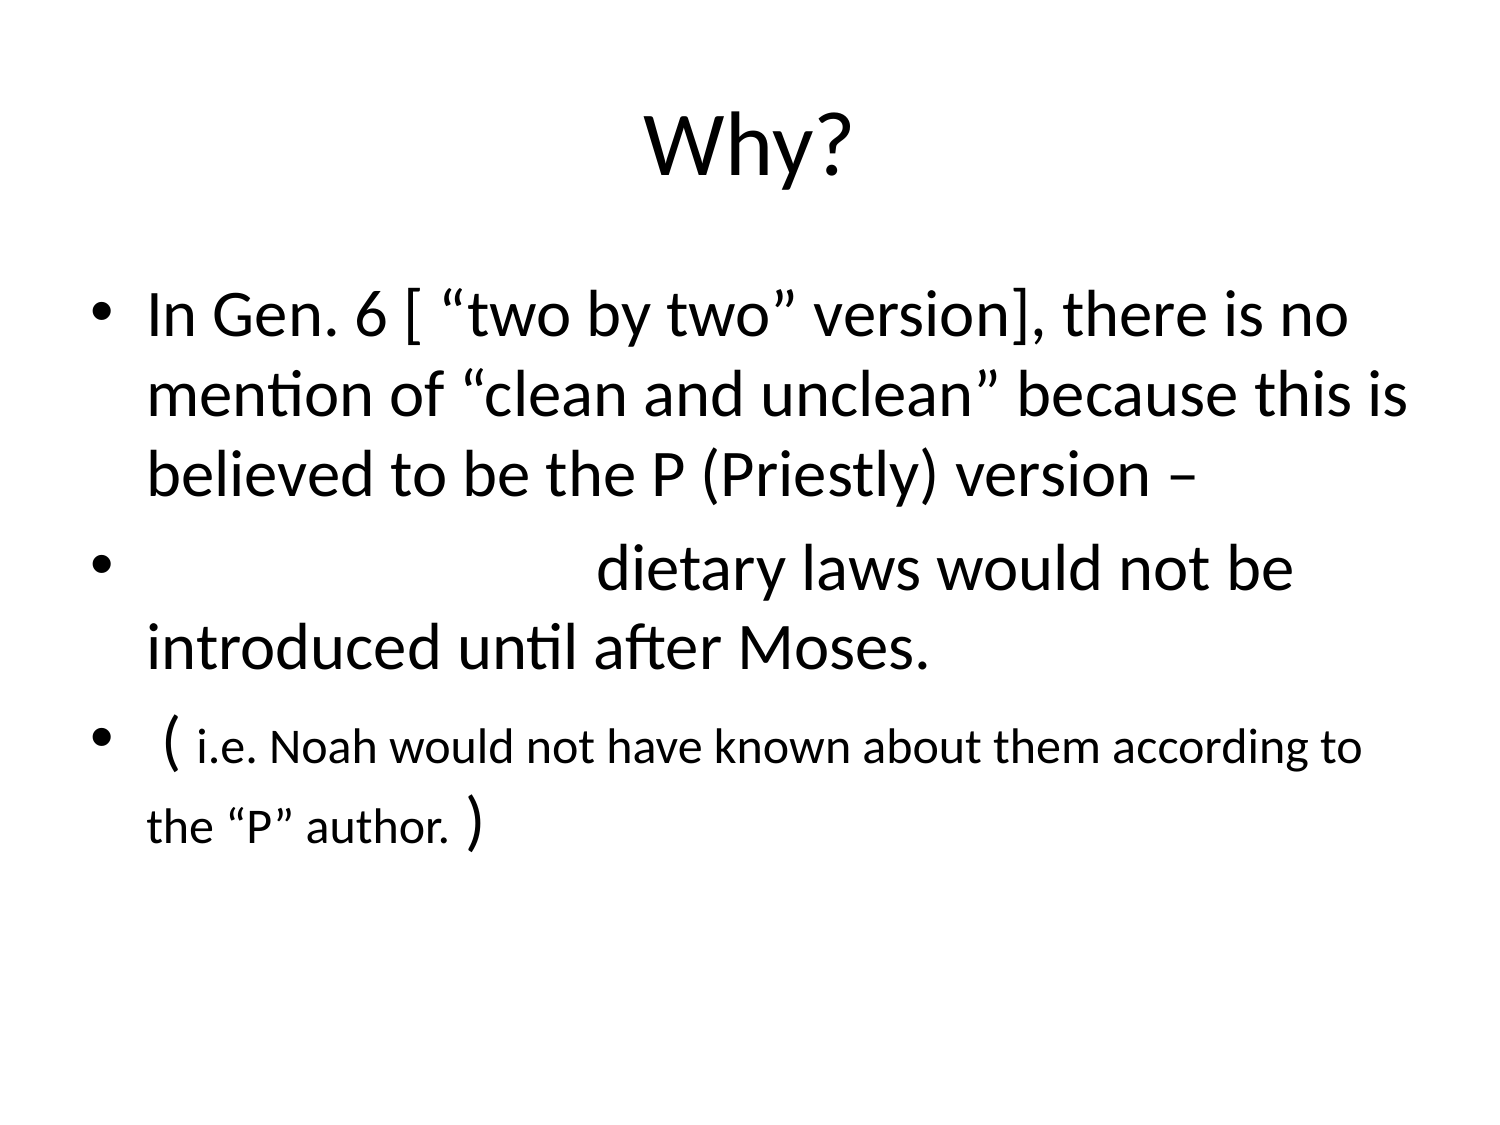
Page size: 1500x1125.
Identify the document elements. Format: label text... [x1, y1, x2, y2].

list In Gen. 6 [ “two by two” version], there is no mention of “clean and unclean” because this is believed to be the P (Priestly) version – dietary laws would not be introduced until after Moses. ( i.e. Noah would not have known about them according to the “P” author. ) [75, 262, 1425, 1005]
title Why? [75, 45, 1425, 233]
